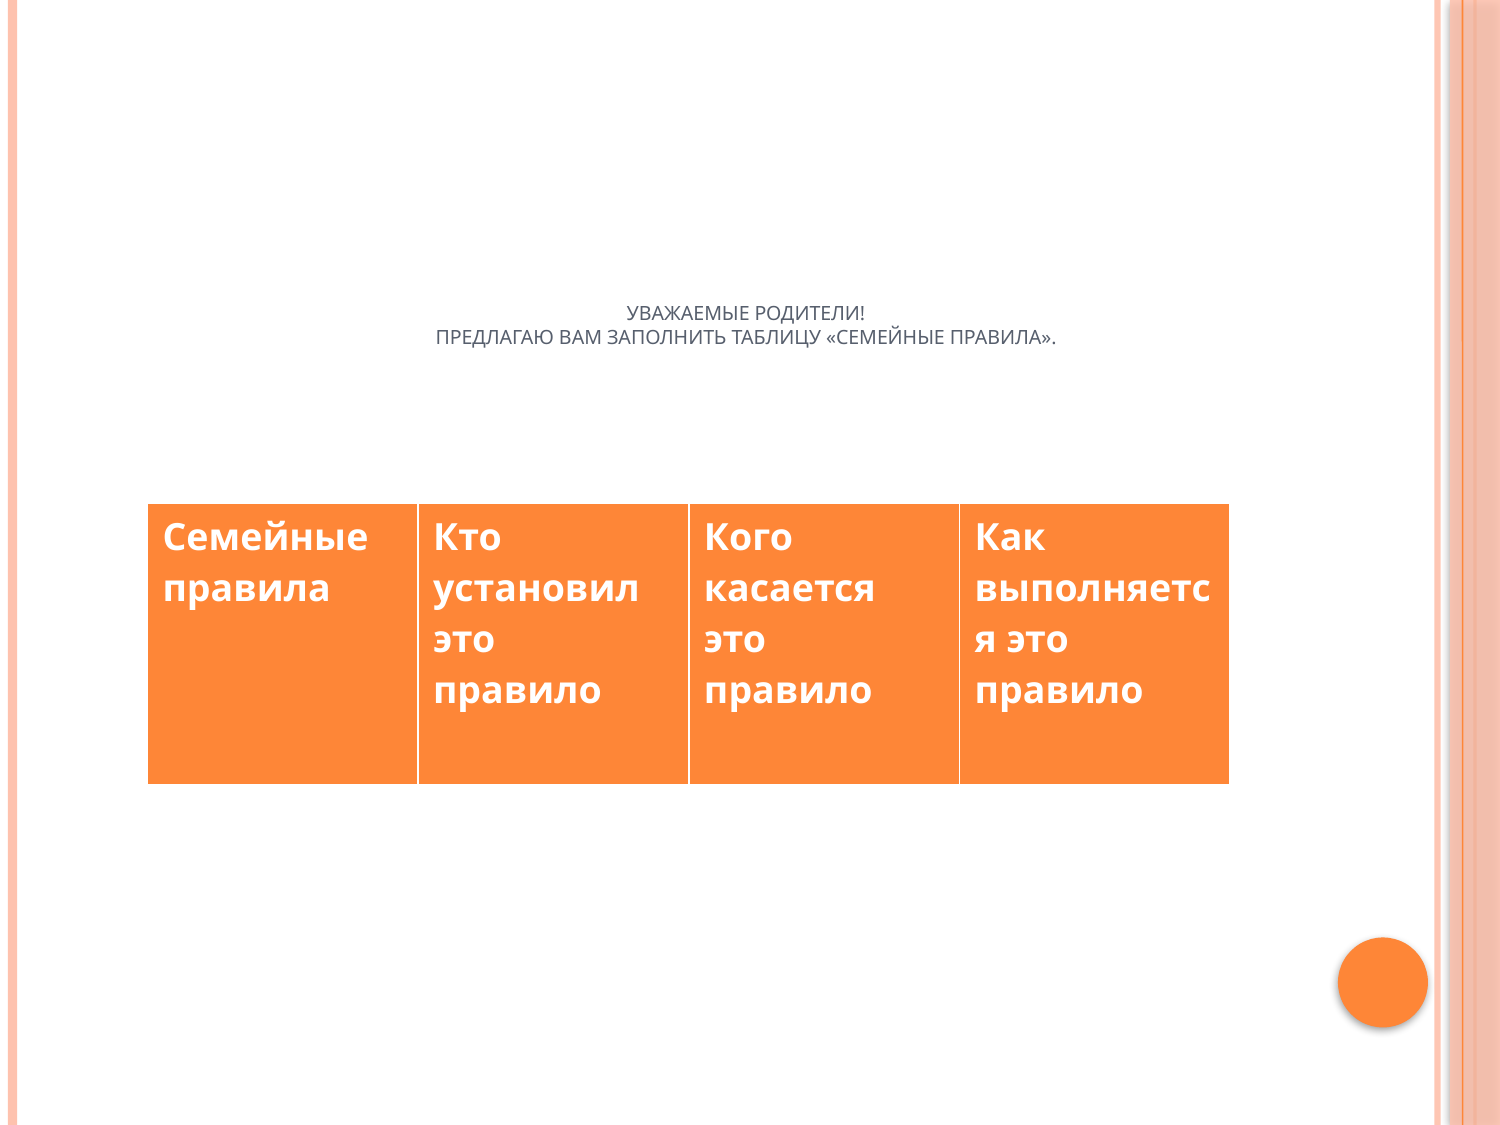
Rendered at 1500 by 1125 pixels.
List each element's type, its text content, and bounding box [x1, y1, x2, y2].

table_header Как выполняется это правило [960, 504, 1229, 784]
table_header Кто установил это правило [419, 504, 688, 784]
title Уважаемые родители! Предлагаю Вам заполнить таблицу «Семейные правила». [64, 54, 1427, 375]
table_header Семейные правила [148, 504, 417, 784]
table_header Кого касается это правило [690, 504, 959, 784]
